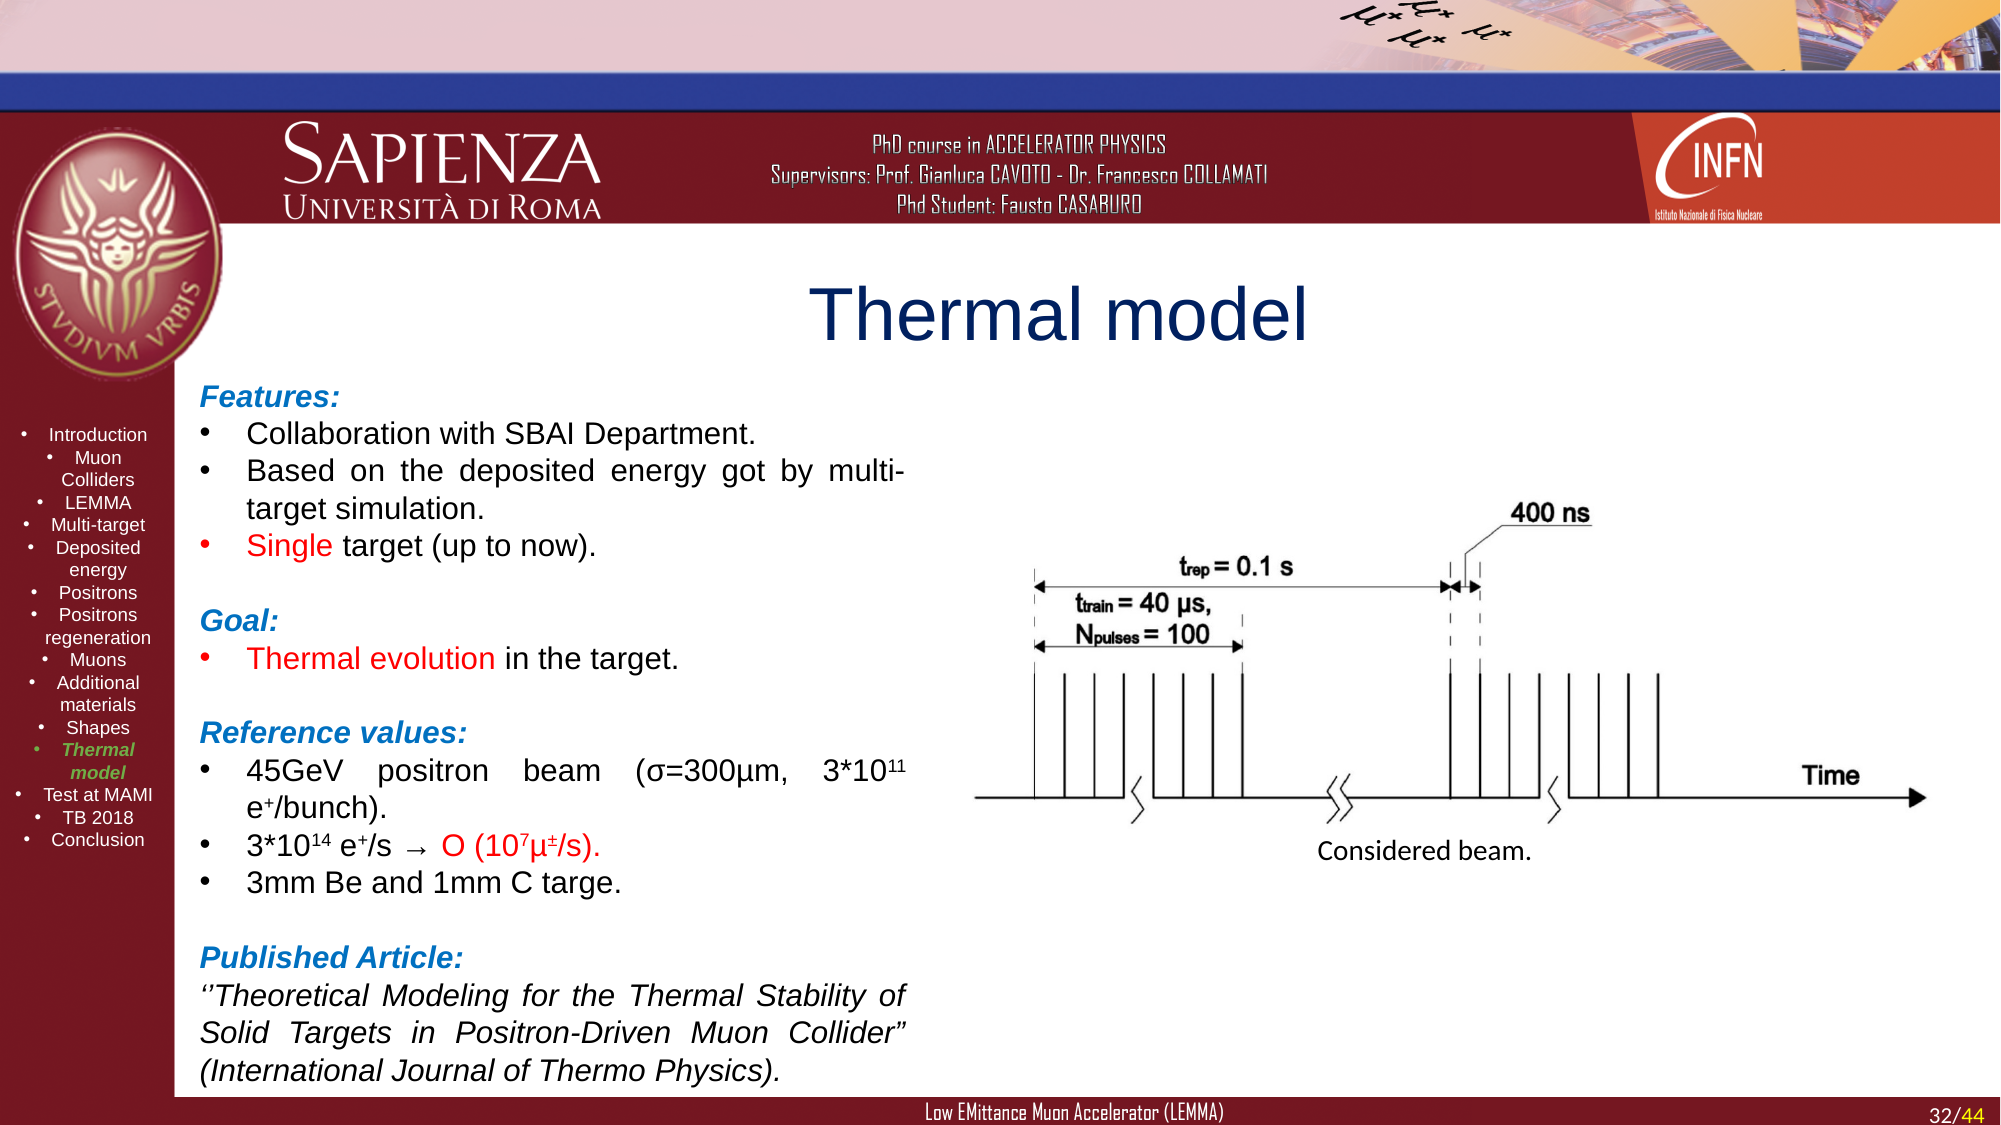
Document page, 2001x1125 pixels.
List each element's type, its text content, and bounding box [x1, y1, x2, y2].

text_box Considered beam. [1078, 850, 1772, 875]
text_box Thermal model [433, 257, 1685, 483]
slide_number 32/44 [1662, 1083, 2000, 1125]
text_box Features: Collaboration with SBAI Department. Based on the deposited energy got by multi-target simulation. Single target (up to now). Goal: Thermal evolution in the target. Reference values: 45GeV positron beam (σ=300µm, 3*1011 e+/bunch). 3*1014 e+/s → O (107µ±/s). 3mm Be and 1mm C targe. Published Article: ‘’Theoretical Modeling for the Thermal Stability of Solid Targets in Positron-Driven Muon Collider” (International Journal of Thermo Physics). [184, 368, 922, 1095]
text_box Introduction Muon Colliders LEMMA Multi-target Deposited energy Positrons Positrons regeneration Muons Additional materials Shapes Thermal model Test at MAMI TB 2018 Conclusion [0, 415, 169, 913]
picture [0, 0, 2001, 1125]
